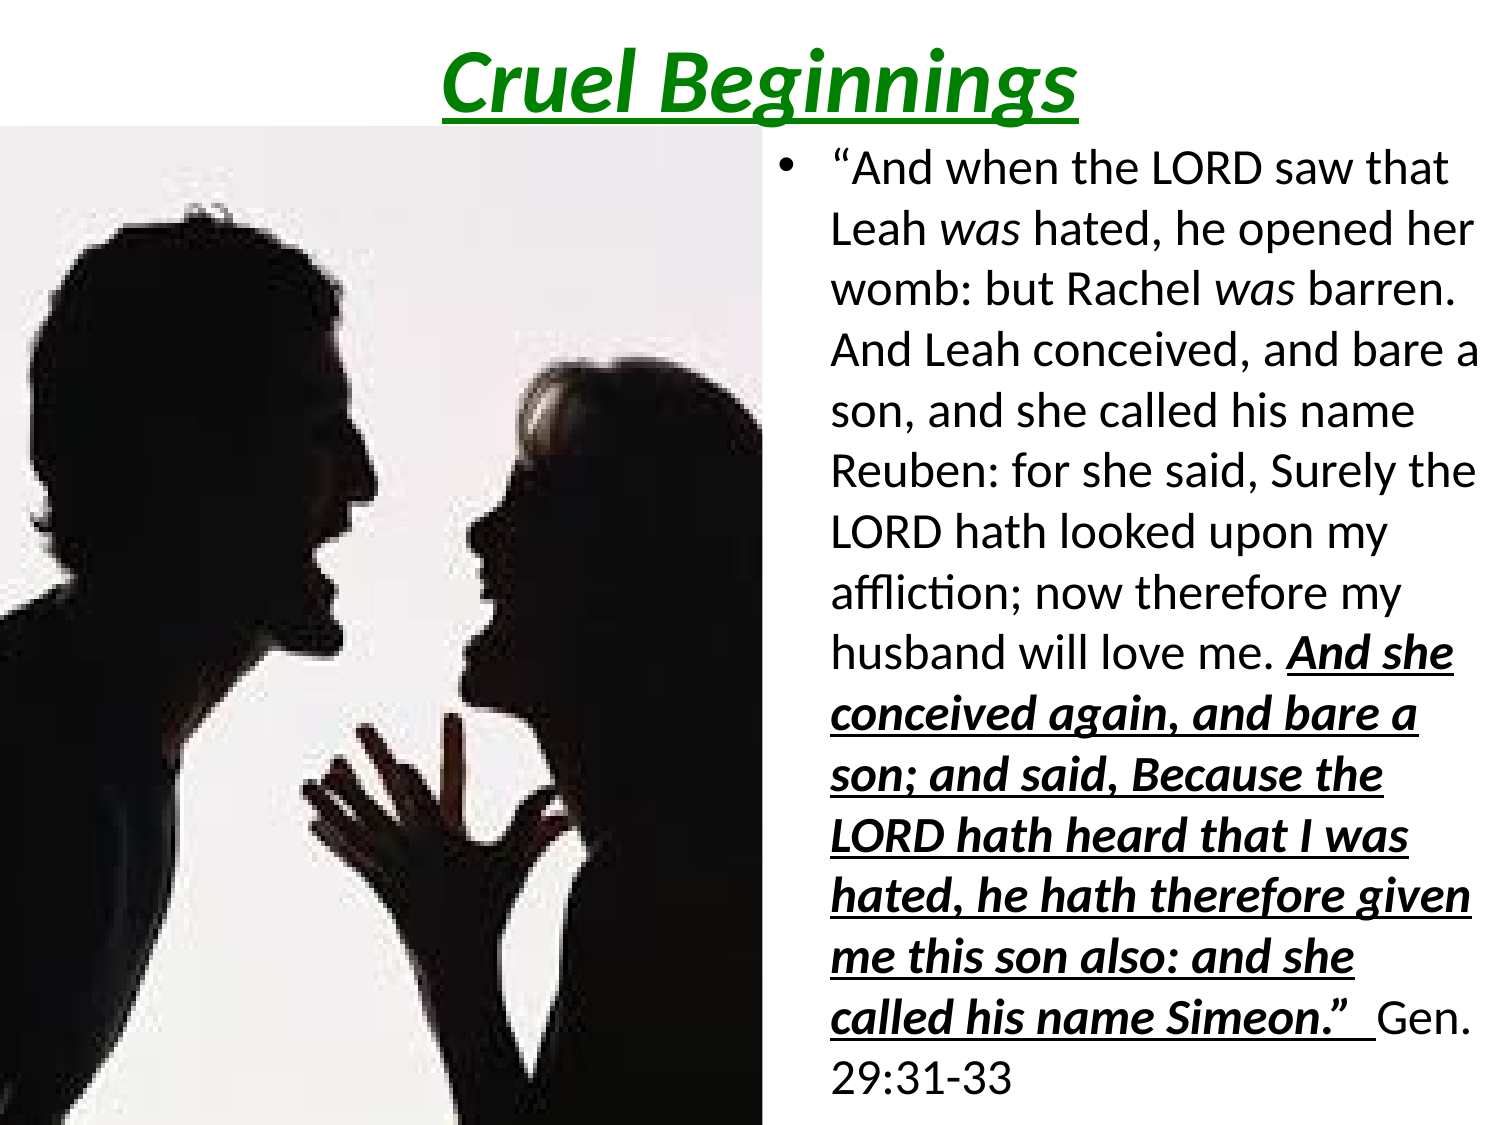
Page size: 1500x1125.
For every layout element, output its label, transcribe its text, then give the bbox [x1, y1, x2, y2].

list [0, 125, 763, 1125]
list “And when the LORD saw that Leah was hated, he opened her womb: but Rachel was barren. And Leah conceived, and bare a son, and she called his name Reuben: for she said, Surely the LORD hath looked upon my affliction; now therefore my husband will love me. And she conceived again, and bare a son; and said, Because the LORD hath heard that I was hated, he hath therefore given me this son also: and she called his name Simeon.” Gen. 29:31-33 [763, 126, 1500, 1125]
title Cruel Beginnings [75, 0, 1425, 126]
